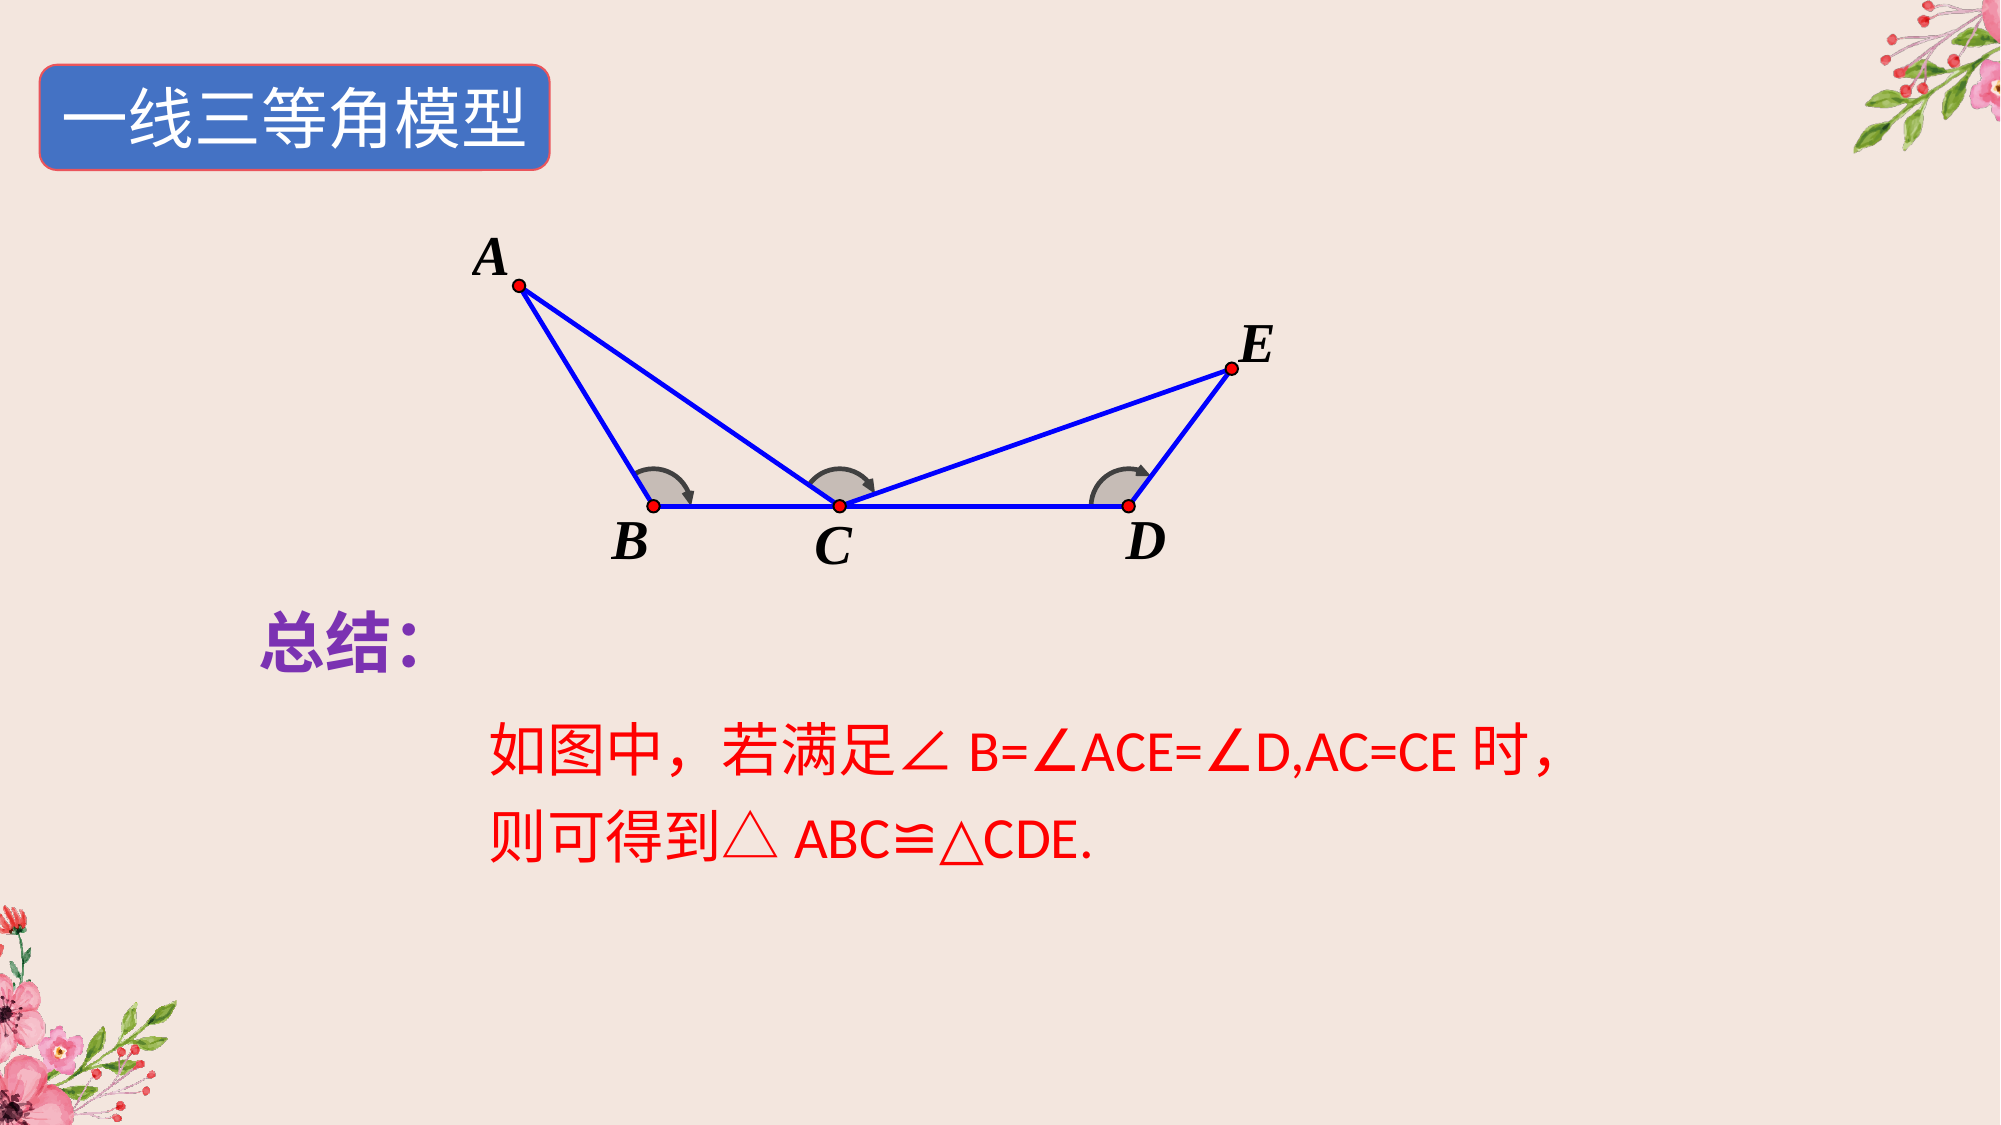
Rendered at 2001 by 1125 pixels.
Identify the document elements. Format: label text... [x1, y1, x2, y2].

text_box 一线三等角模型 [38, 63, 551, 172]
picture [0, 905, 177, 1125]
picture [456, 209, 1299, 594]
text_box 如图中，若满足∠B=∠ACE=∠D,AC=CE时， 则可得到△ABC≌△CDE. [474, 689, 1568, 878]
picture [1853, 0, 2001, 176]
text_box 总结： [243, 593, 475, 689]
